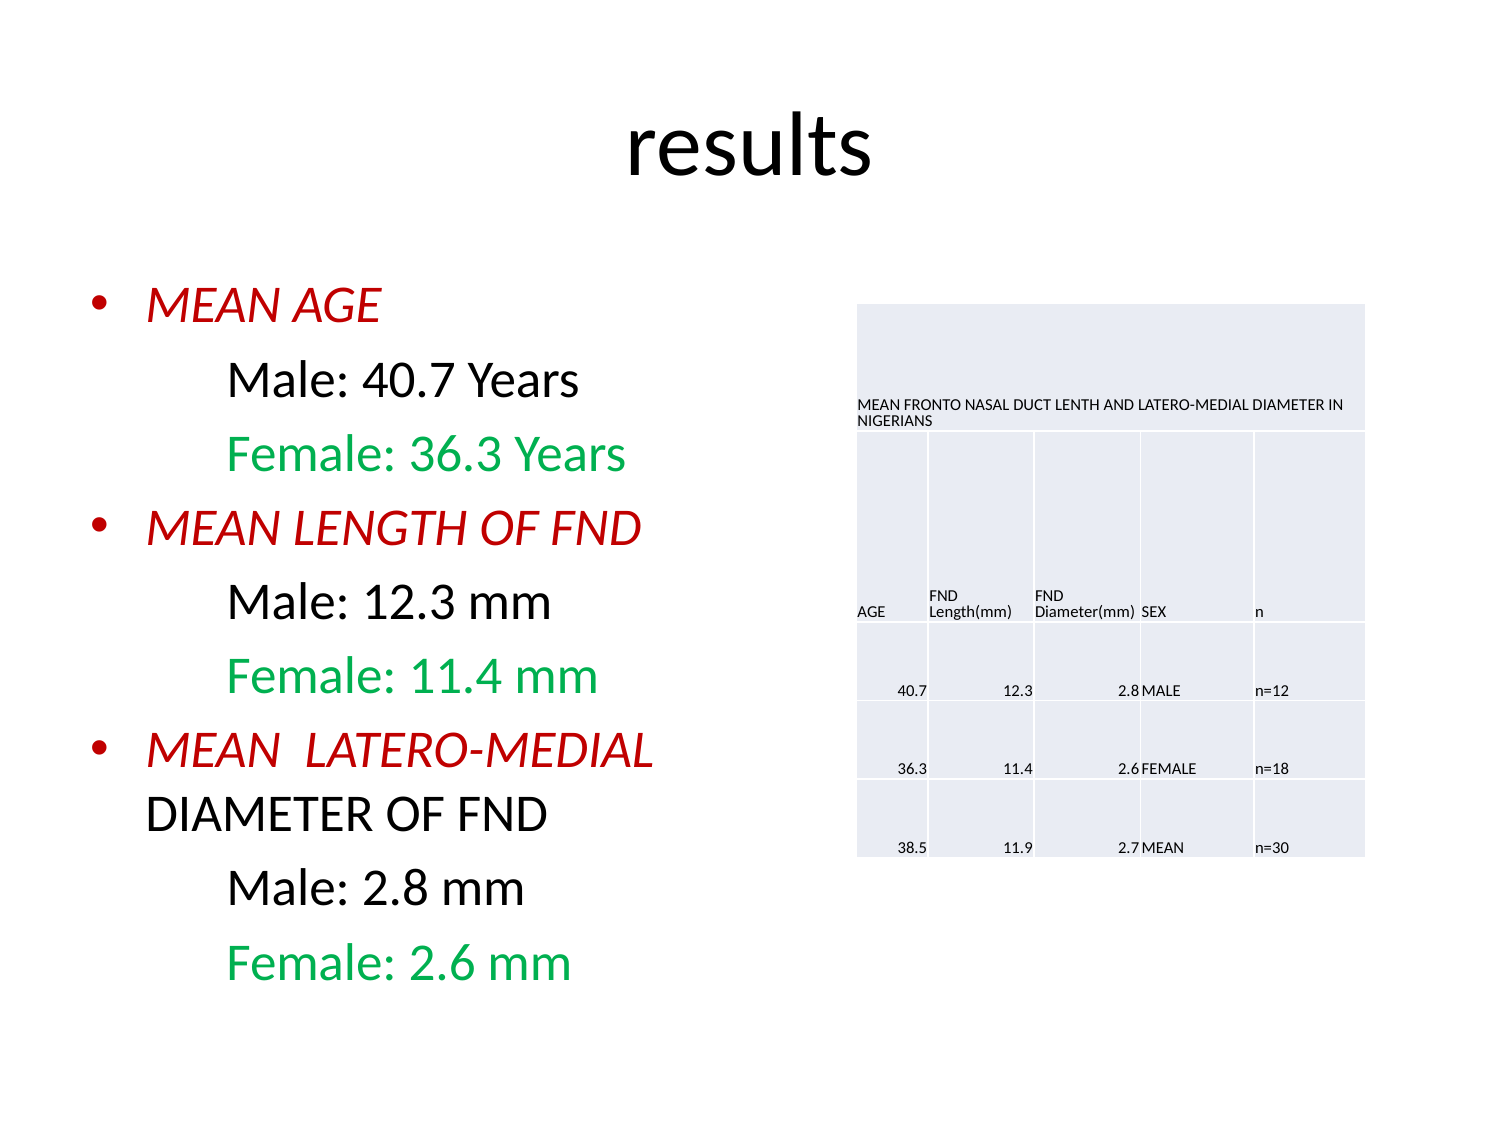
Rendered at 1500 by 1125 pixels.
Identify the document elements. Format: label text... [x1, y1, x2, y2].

table_cell n=12 [1255, 623, 1365, 700]
table_cell n=18 [1255, 701, 1365, 778]
table_header MEAN FRONTO NASAL DUCT LENTH AND LATERO-MEDIAL DIAMETER IN NIGERIANS [857, 304, 1365, 430]
table_cell AGE [857, 432, 927, 621]
table_cell 38.5 [857, 780, 927, 857]
table_cell n [1255, 432, 1365, 621]
table_cell n=30 [1255, 780, 1365, 857]
table_cell 11.4 [929, 701, 1033, 778]
table_cell FND Diameter(mm) [1035, 432, 1140, 621]
table_cell 11.9 [929, 780, 1033, 857]
table_cell 2.6 [1035, 701, 1140, 778]
list MEAN AGE Male: 40.7 Years Female: 36.3 Years MEAN LENGTH OF FND Male: 12.3 mm Female: 11.4 mm MEAN LATERO-MEDIAL DIAMETER OF FND Male: 2.8 mm Female: 2.6 mm [75, 262, 738, 1005]
table_cell 12.3 [929, 623, 1033, 700]
table_cell 36.3 [857, 701, 927, 778]
table_cell 40.7 [857, 623, 927, 700]
table_cell SEX [1141, 432, 1253, 621]
table_cell 2.7 [1035, 780, 1140, 857]
table_cell FND Length(mm) [929, 432, 1033, 621]
table_cell MALE [1141, 623, 1253, 700]
title results [75, 45, 1425, 233]
table_cell FEMALE [1141, 701, 1253, 778]
table_cell 2.8 [1035, 623, 1140, 700]
table_cell MEAN [1141, 780, 1253, 857]
